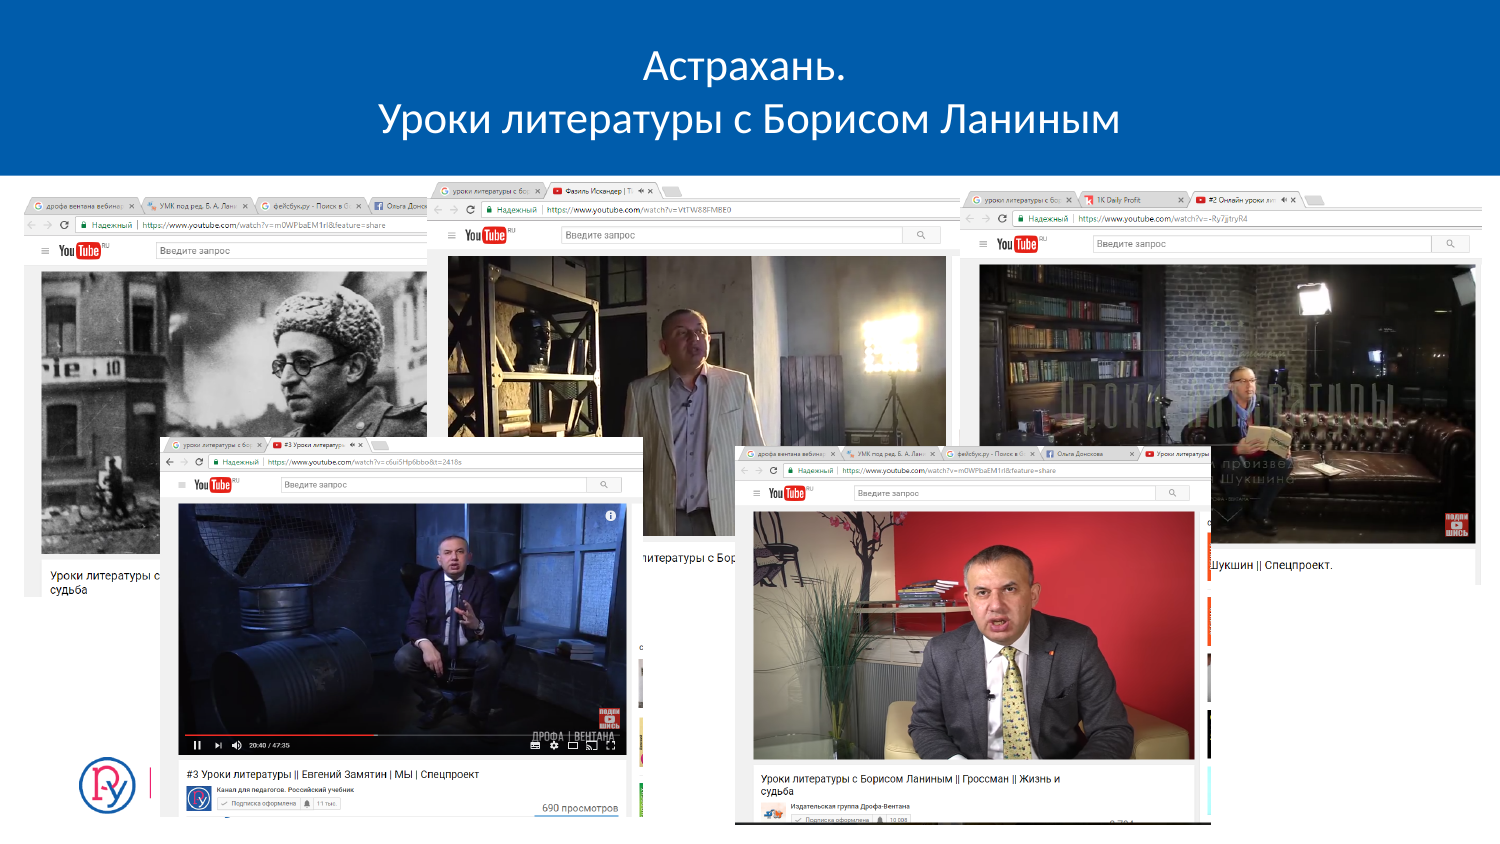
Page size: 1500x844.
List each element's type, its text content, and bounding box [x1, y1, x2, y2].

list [735, 446, 1211, 825]
picture [23, 181, 1482, 818]
title Астрахань. Уроки литературы с Борисом Ланиным [75, 26, 1425, 151]
